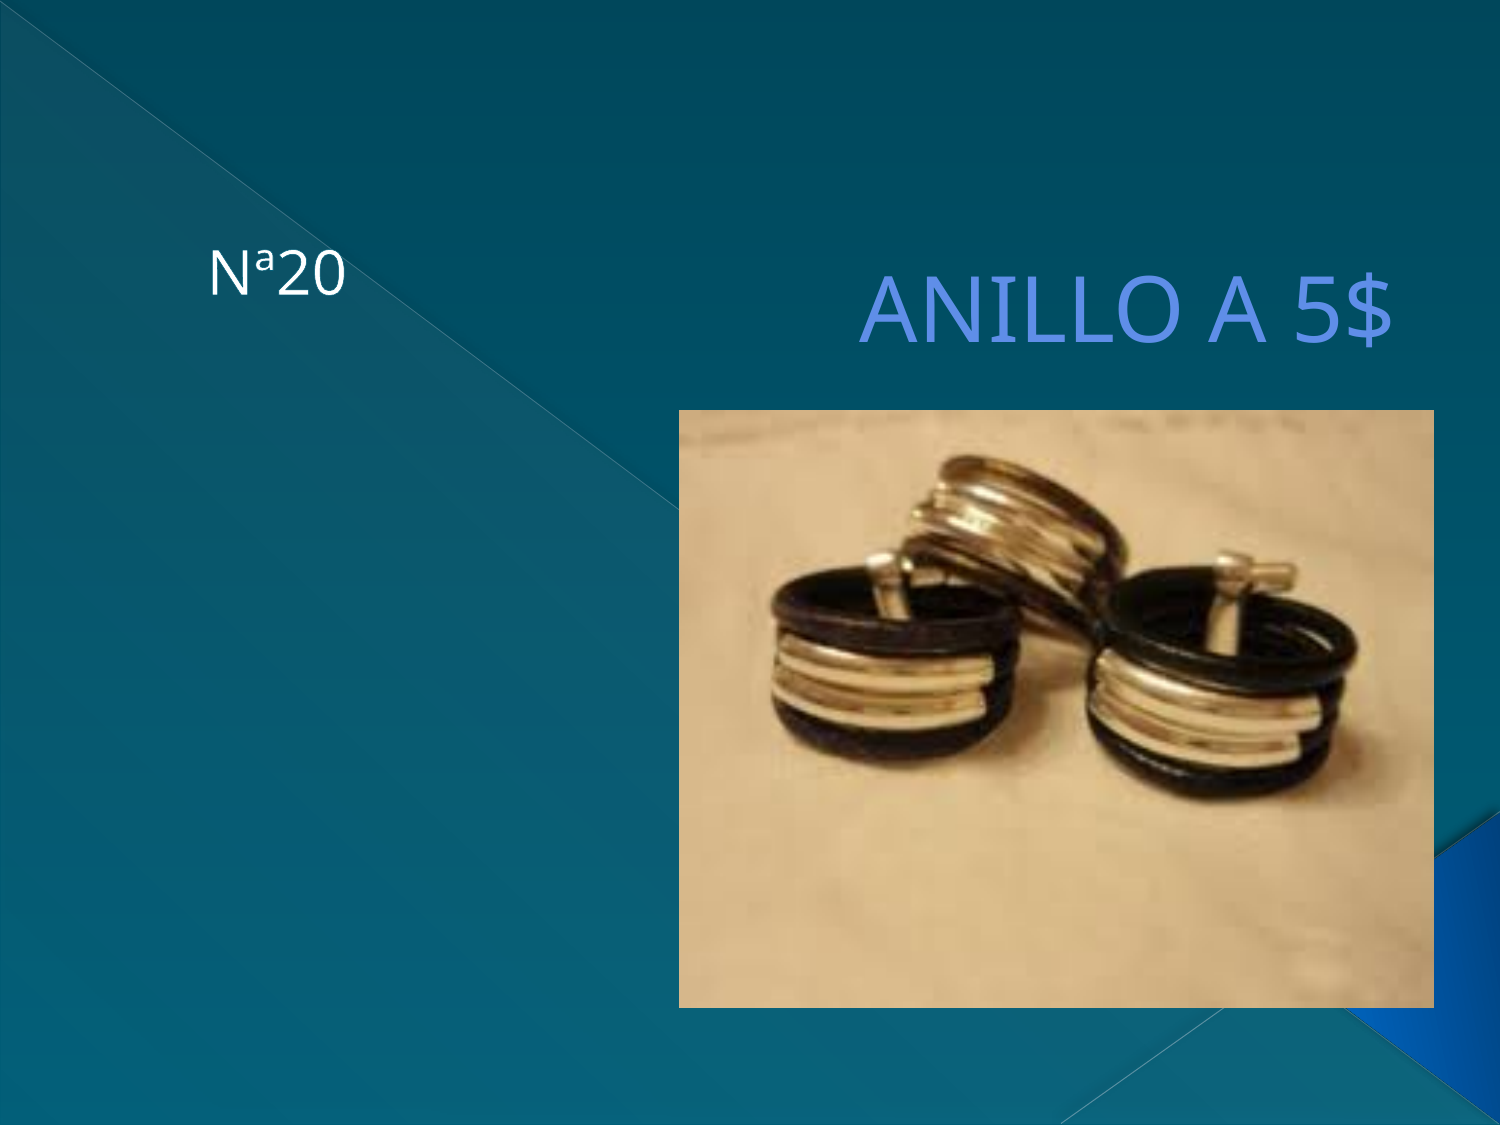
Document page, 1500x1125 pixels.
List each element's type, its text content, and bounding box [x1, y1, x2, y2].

subtitle Nª20 [88, 0, 434, 657]
picture [875, 1008, 993, 1012]
title ANILLO A 5$ [434, 127, 1412, 369]
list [679, 409, 1434, 1008]
